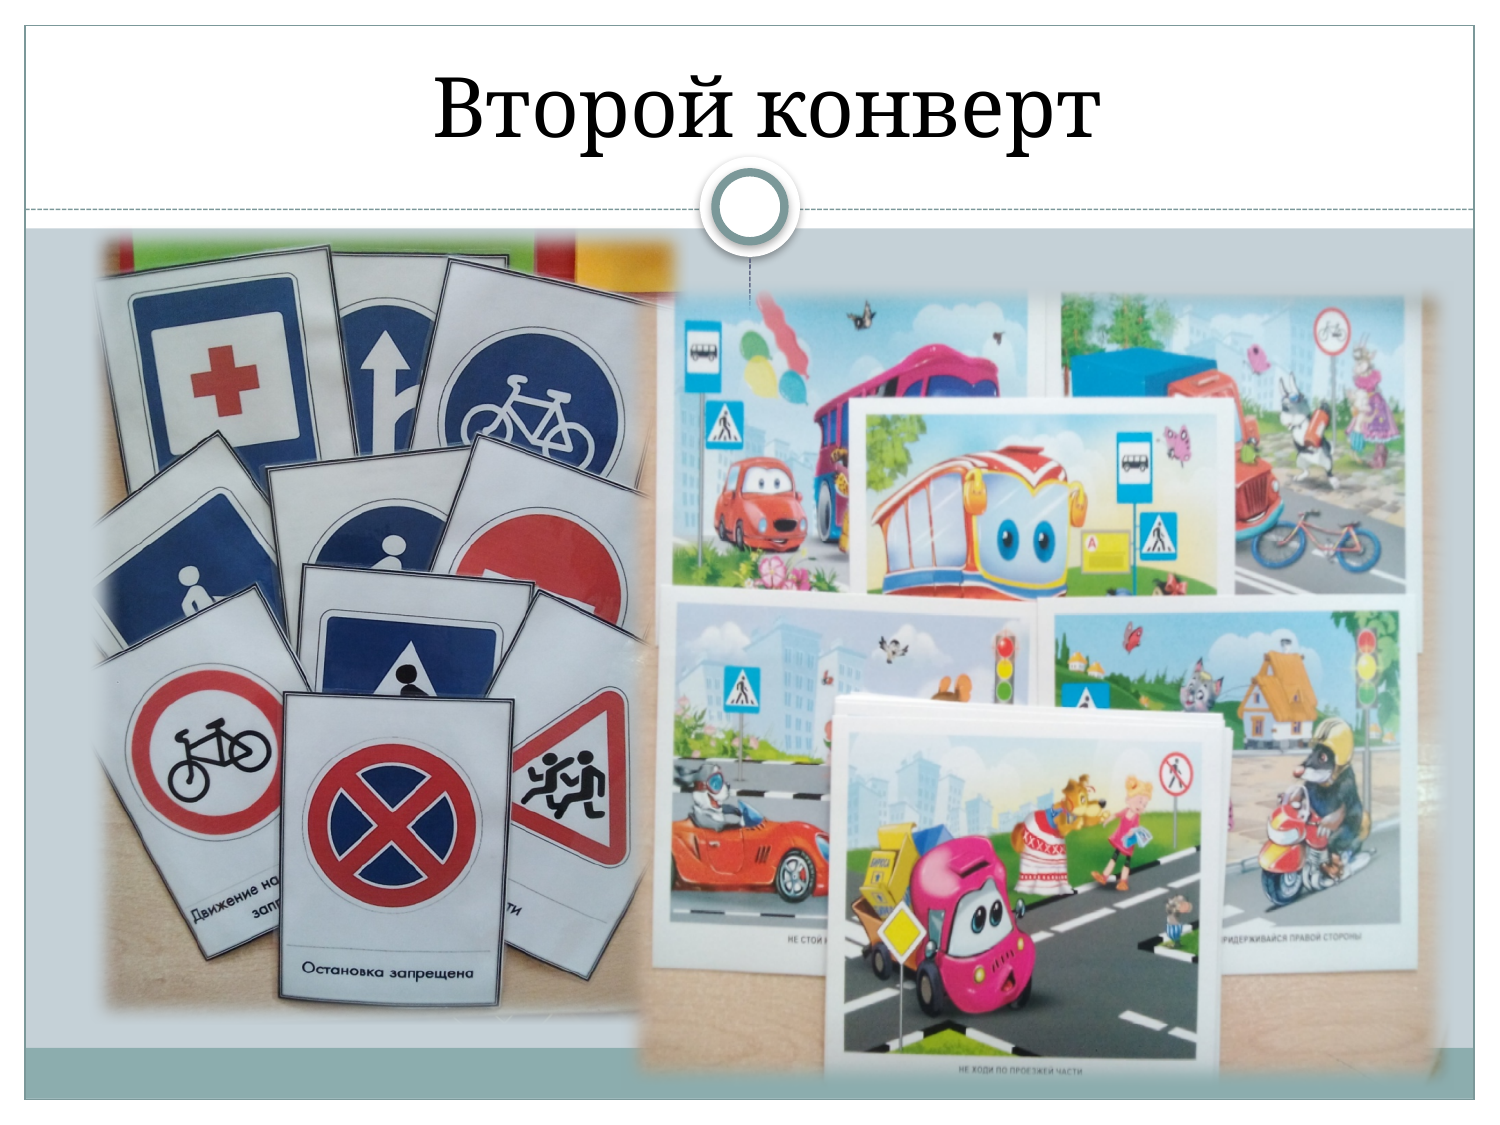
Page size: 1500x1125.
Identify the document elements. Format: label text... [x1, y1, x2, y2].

text_box Второй конверт [363, 46, 1172, 162]
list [88, 224, 689, 1025]
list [620, 280, 1454, 1090]
